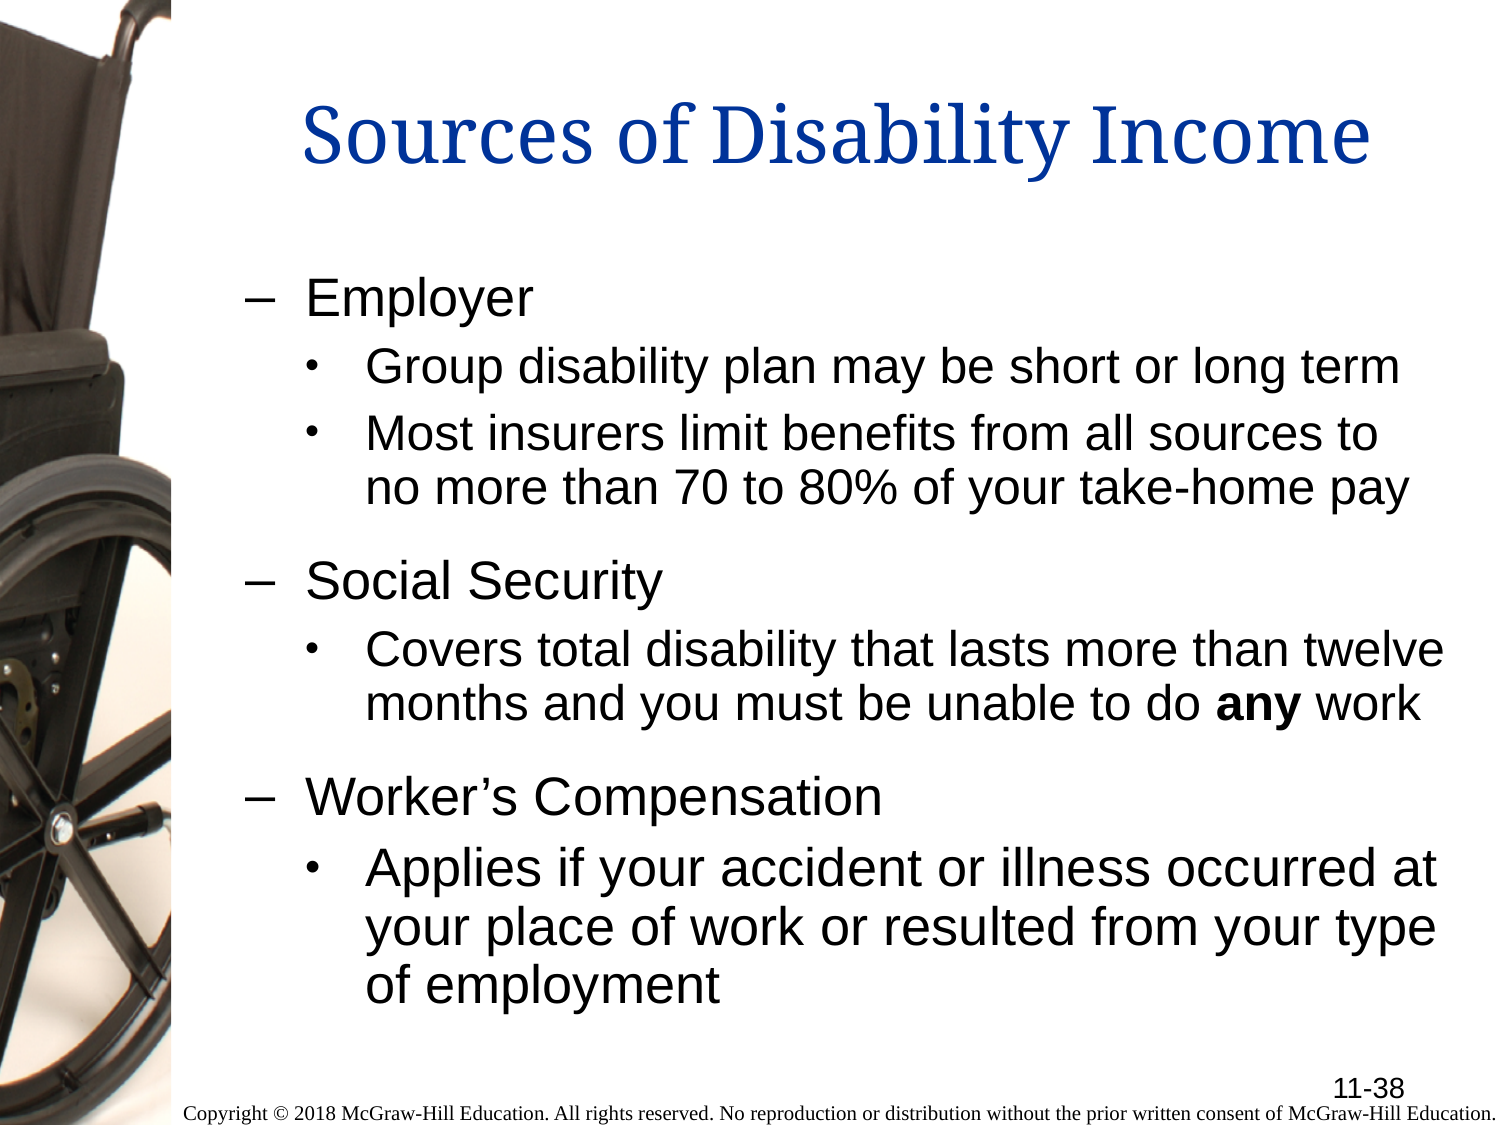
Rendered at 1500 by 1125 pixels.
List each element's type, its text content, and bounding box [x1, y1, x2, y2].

title Sources of Disability Income [174, 26, 1500, 237]
text_box 11-38 [1317, 1062, 1500, 1113]
list Employer Group disability plan may be short or long term Most insurers limit benefits from all sources to no more than 70 to 80% of your take-home pay Social Security Covers total disability that lasts more than twelve months and you must be unable to do any work Worker’s Compensation Applies if your accident or illness occurred at your place of work or resulted from your type of employment [230, 262, 1464, 1063]
